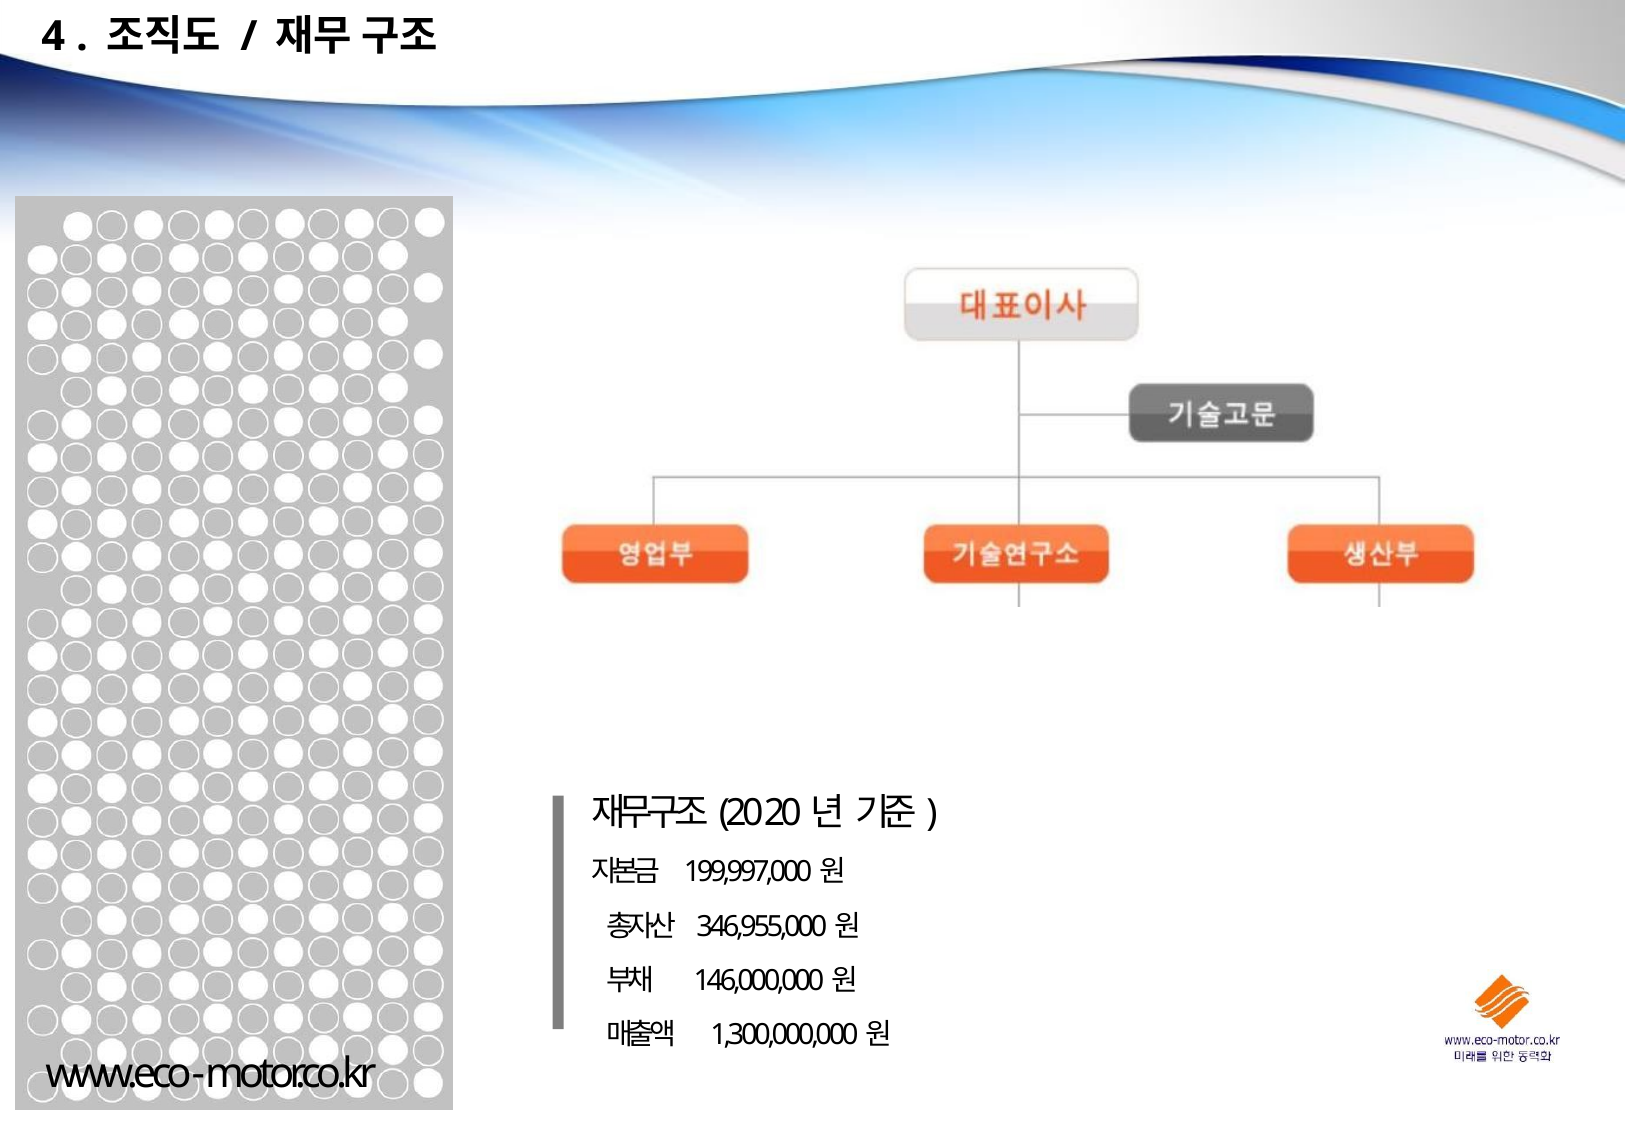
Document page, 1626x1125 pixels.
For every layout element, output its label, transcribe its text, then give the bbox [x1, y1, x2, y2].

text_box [15, 195, 1493, 1111]
title 4 . 조직도 / 재무 구조 [39, 6, 446, 195]
picture [0, 0, 1625, 243]
picture [1443, 969, 1560, 1063]
